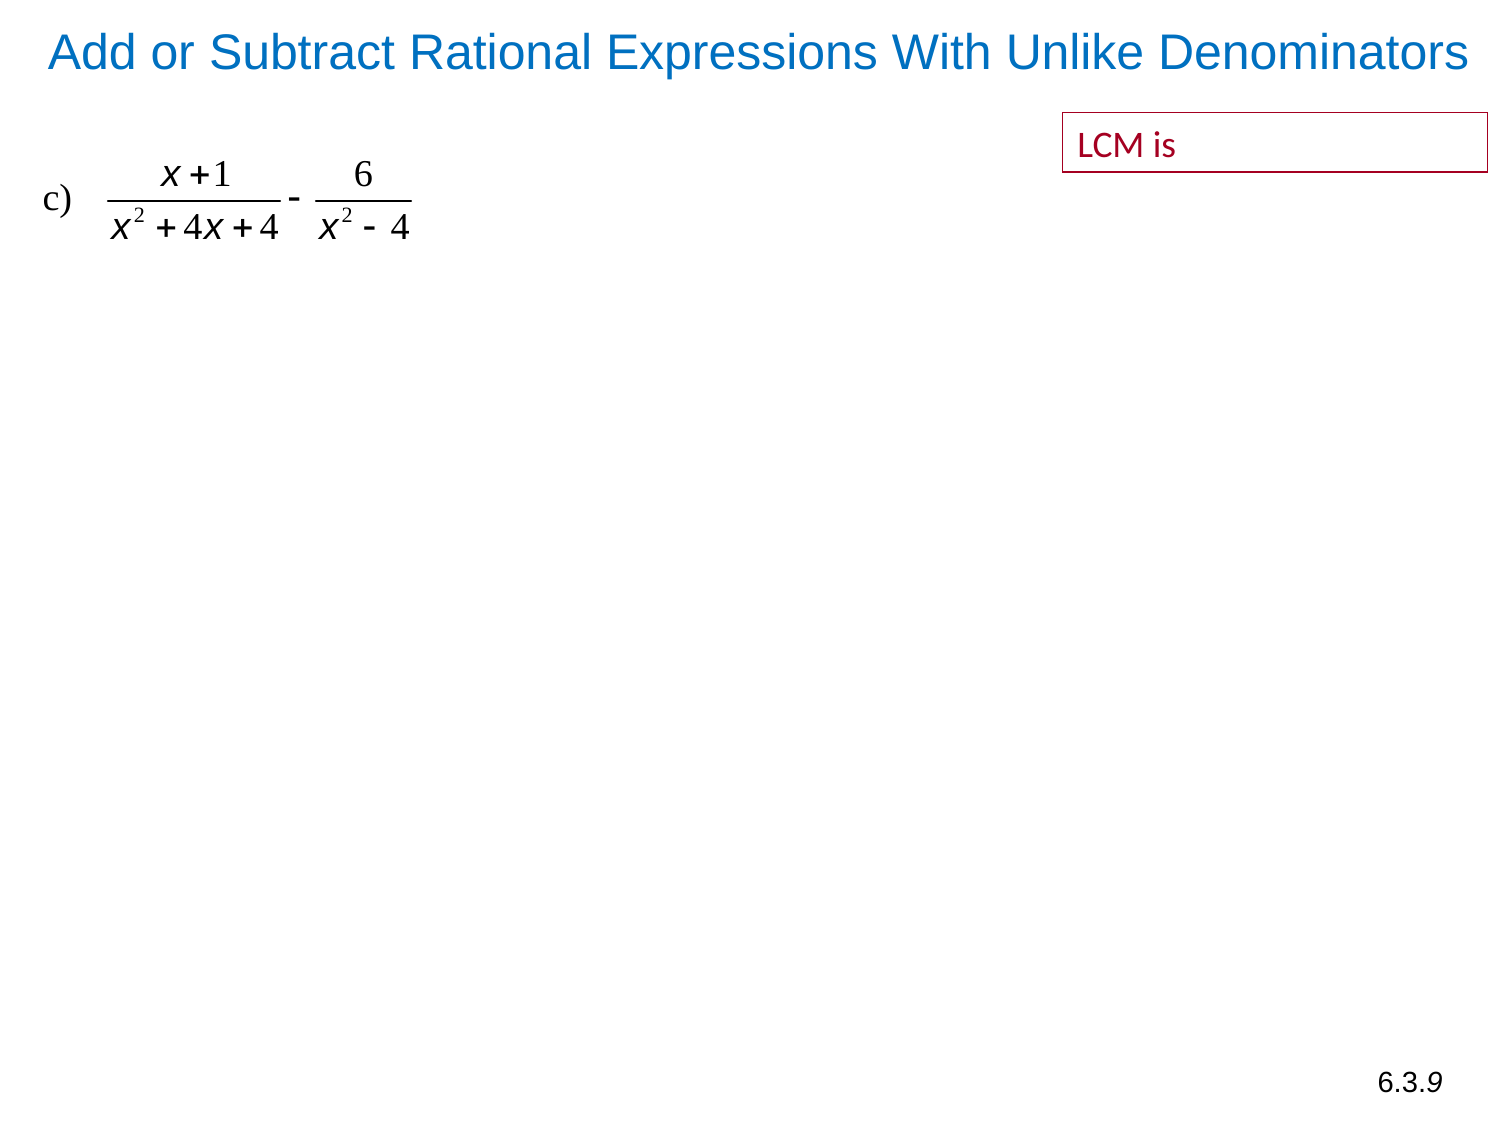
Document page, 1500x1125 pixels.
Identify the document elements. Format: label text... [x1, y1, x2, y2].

text_box Add or Subtract Rational Expressions With Unlike Denominators [33, 12, 1485, 88]
text_box LCM is [1062, 112, 1488, 173]
text_box 6.3.9 [1362, 1055, 1458, 1106]
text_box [37, 149, 421, 249]
